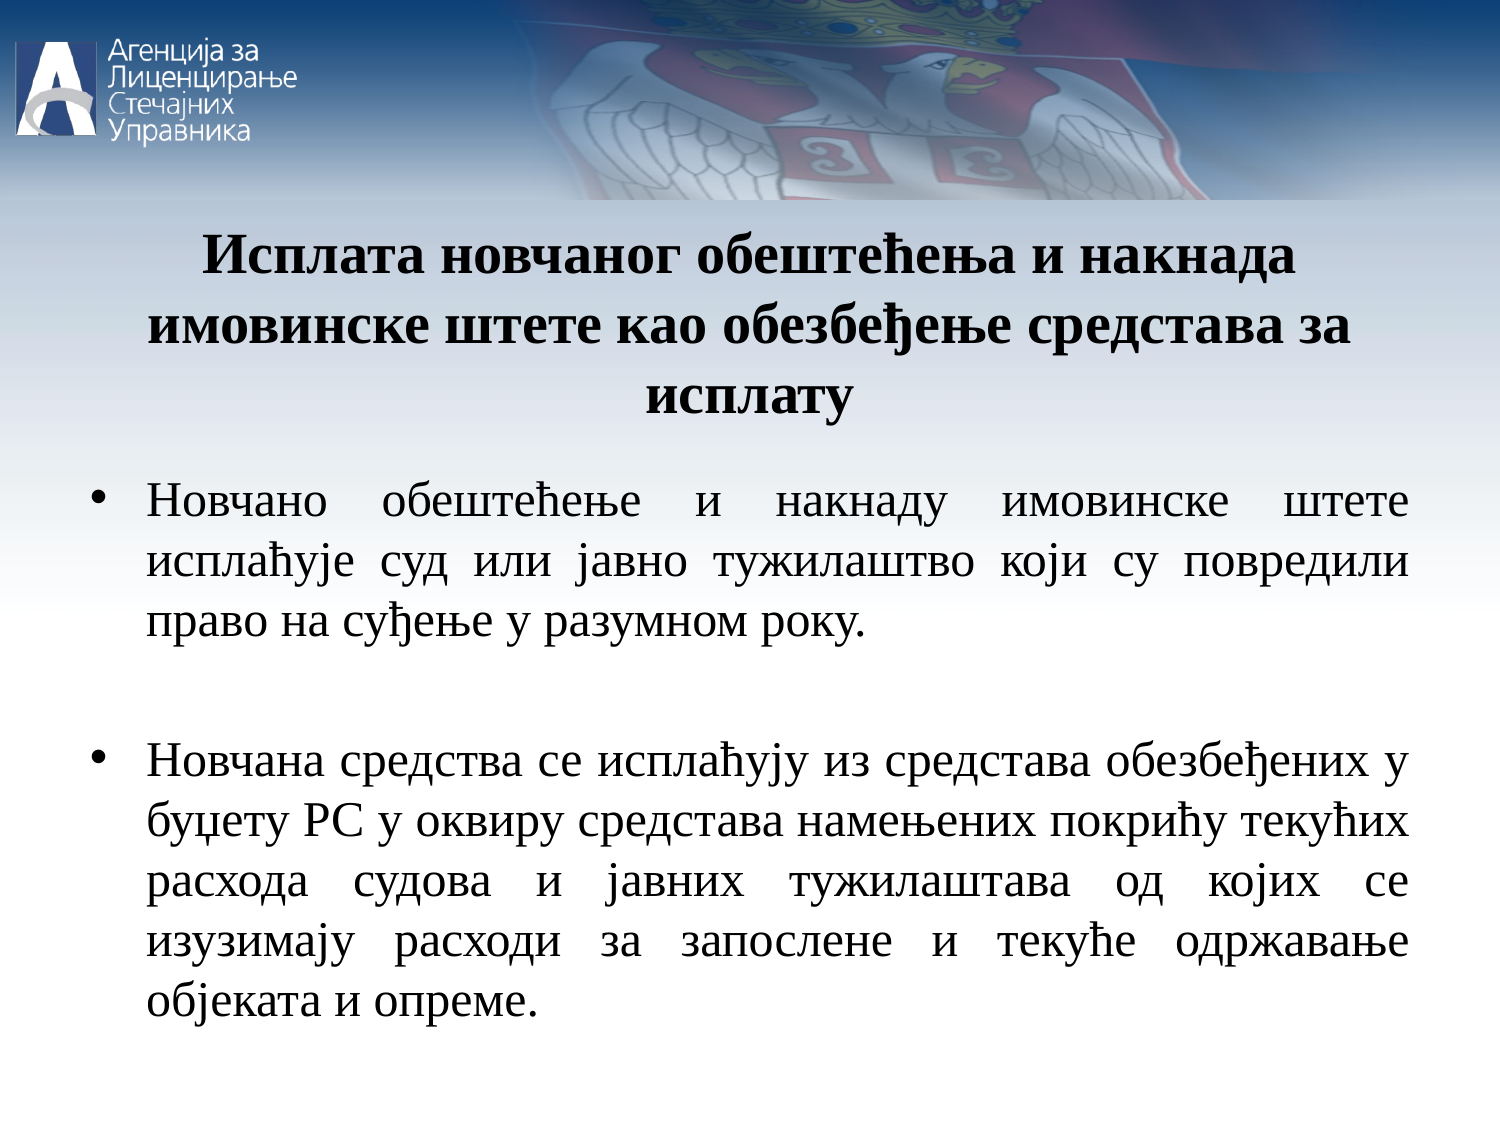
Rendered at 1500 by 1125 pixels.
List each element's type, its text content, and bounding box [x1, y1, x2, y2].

list Исплата новчаног обештећења и накнада имовинске штете као обезбеђење средстава за исплату Новчано обештећење и накнаду имовинске штете исплаћује суд или јавно тужилаштво који су повредили право на суђење у разумном року. Новчана средства се исплаћују из средстава обезбеђених у буџету РС у оквиру средстава намењених покрићу текућих расхода судова и јавних тужилаштава од којих се изузимају расходи за запослене и текуће одржавање објеката и опреме. [75, 208, 1425, 1047]
picture [0, 0, 1500, 1113]
